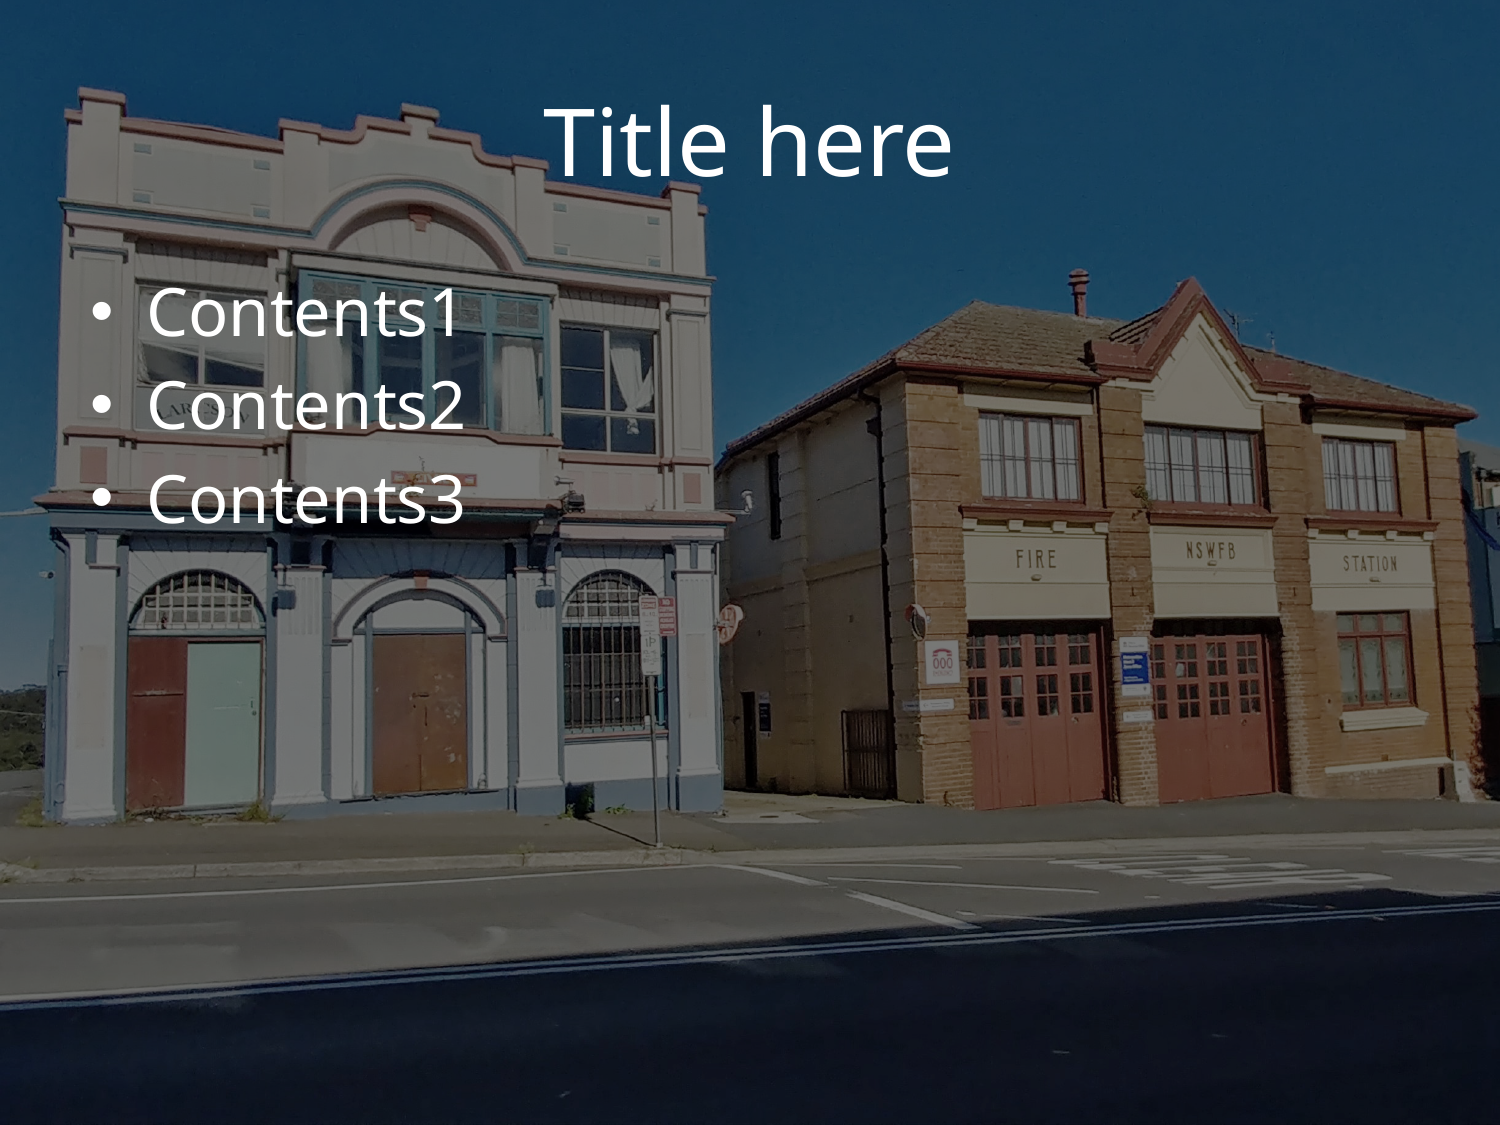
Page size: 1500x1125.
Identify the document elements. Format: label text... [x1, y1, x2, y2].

list Contents1 Contents2 Contents3 [75, 262, 1425, 1005]
text_box [0, 0, 1500, 1125]
title Title here [75, 45, 1425, 233]
